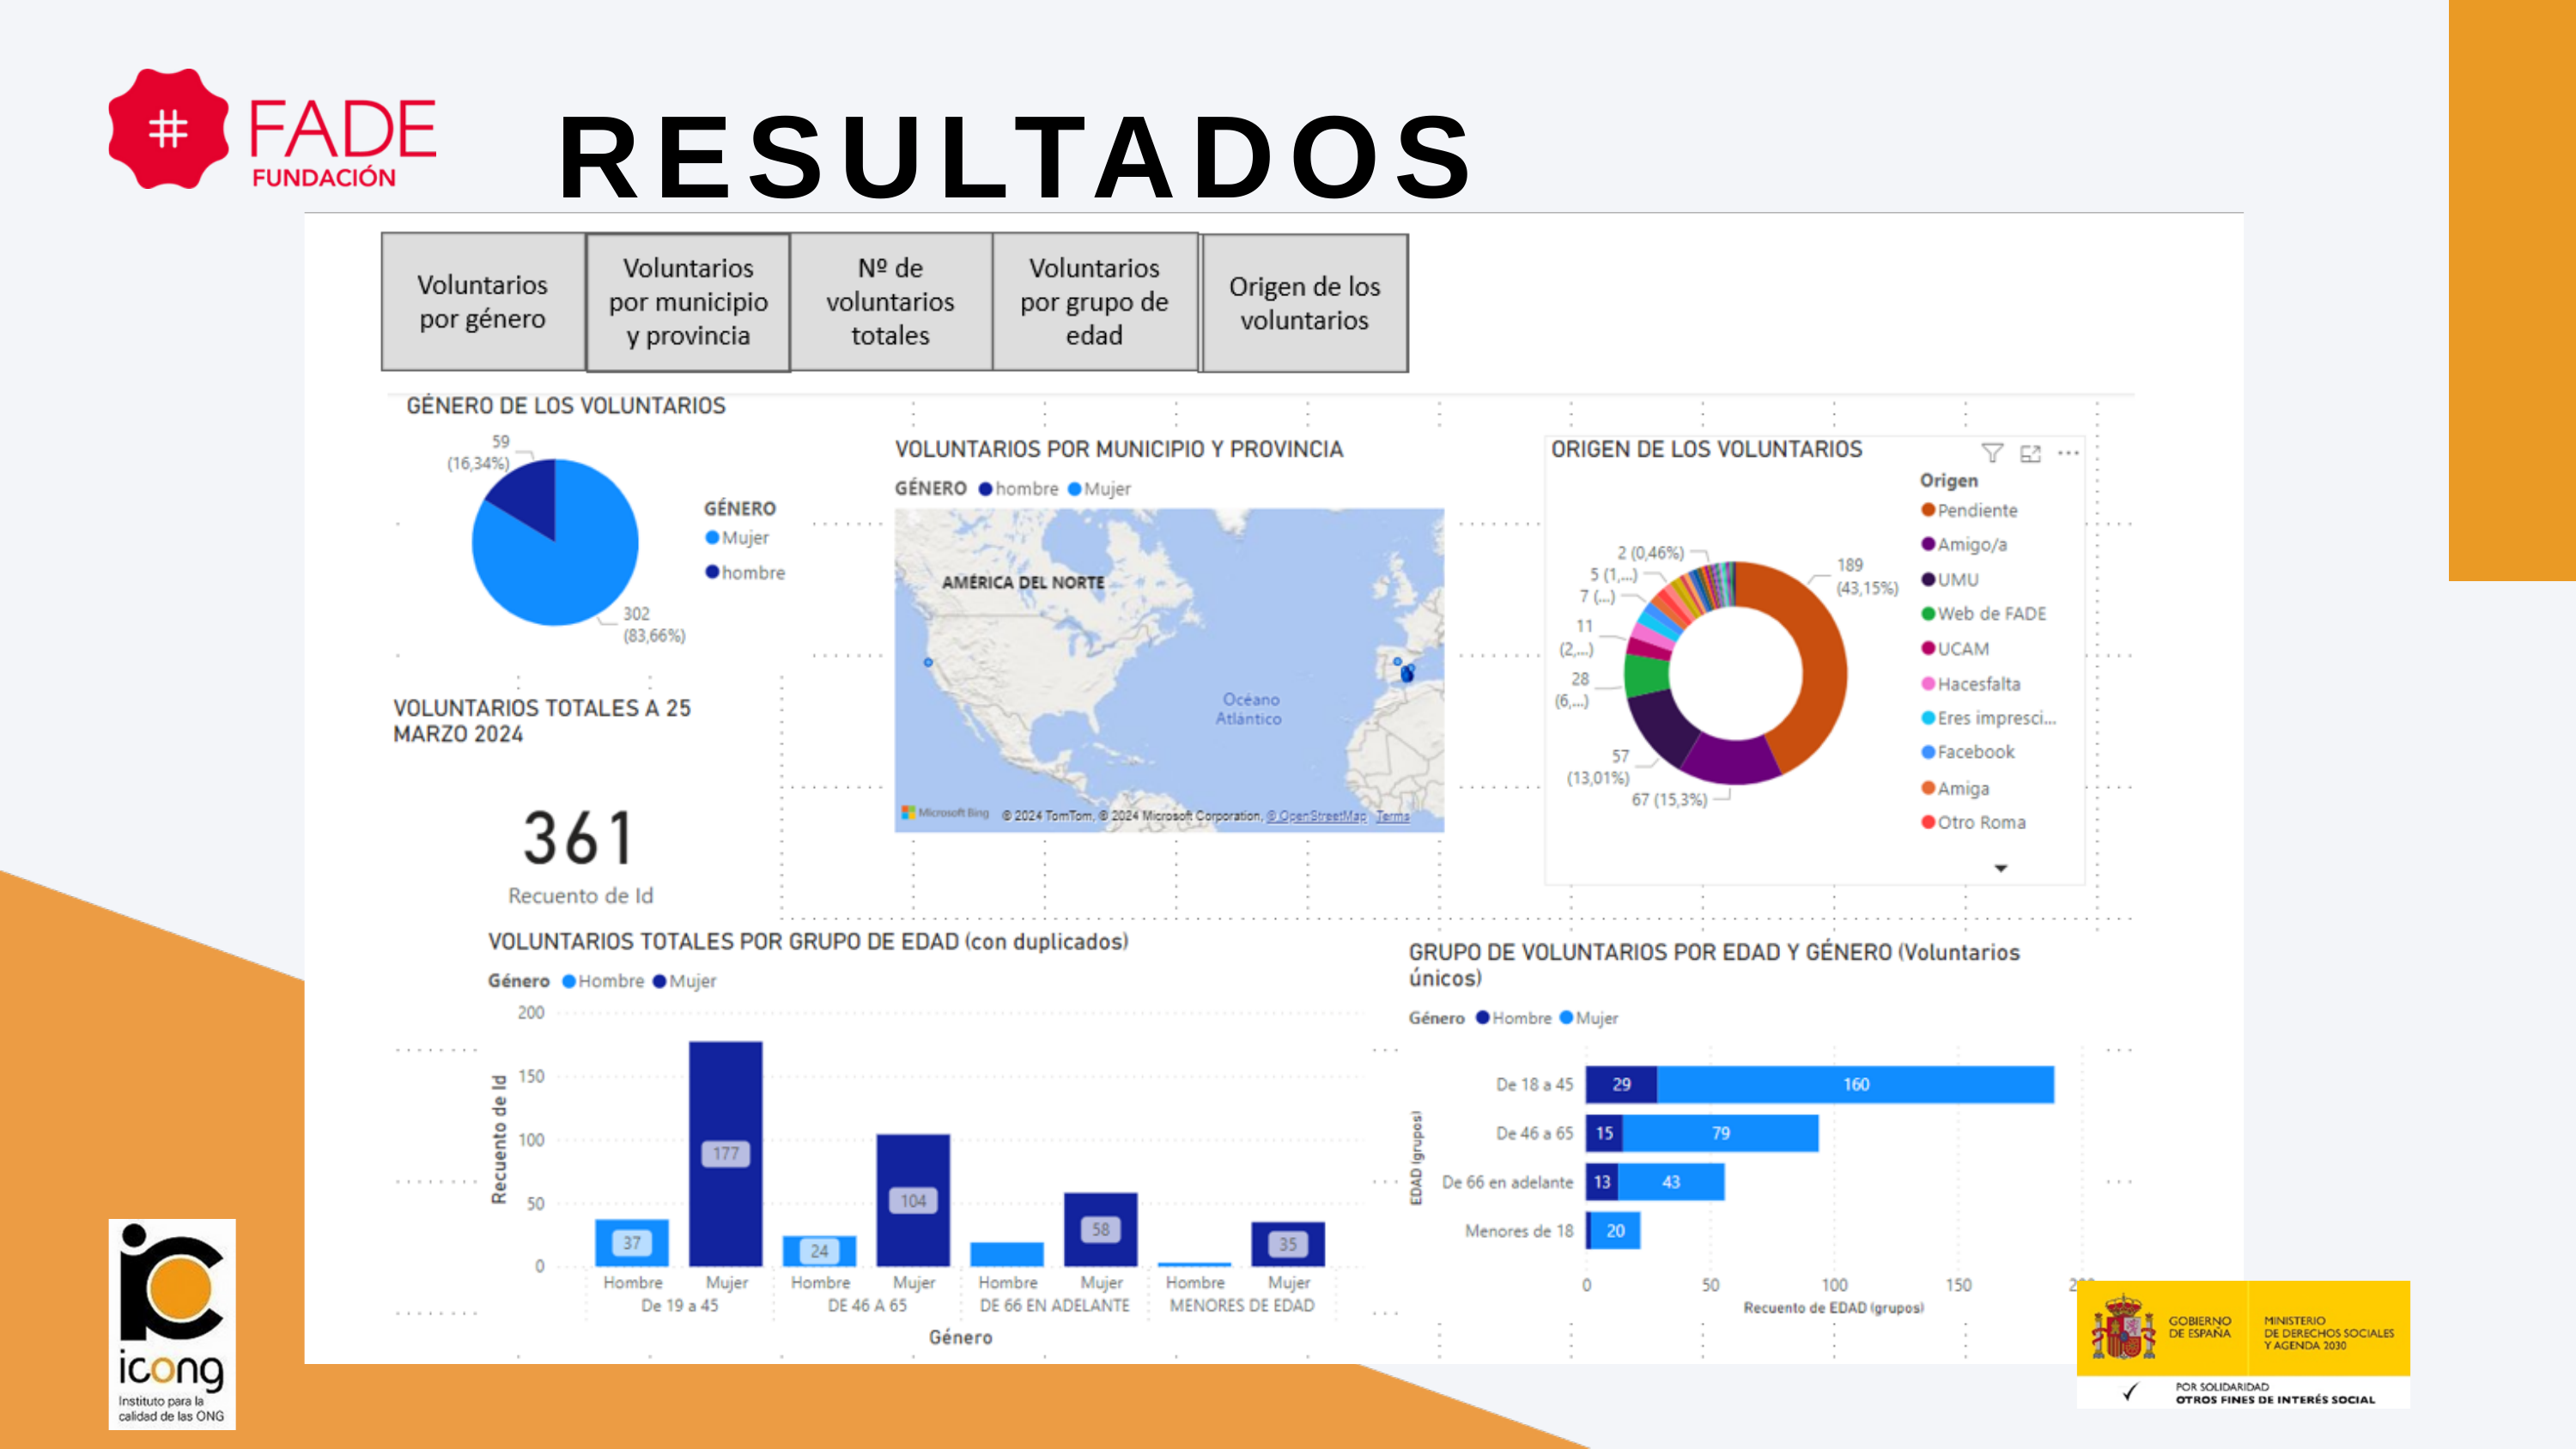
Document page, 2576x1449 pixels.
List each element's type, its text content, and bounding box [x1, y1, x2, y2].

text_box [108, 69, 436, 189]
text_box [304, 212, 2245, 1364]
text_box [0, 870, 1592, 1449]
text_box [2076, 1281, 2411, 1410]
text_box [108, 1219, 236, 1431]
text_box RESULTADOS [556, 57, 1492, 221]
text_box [2448, 0, 2576, 581]
